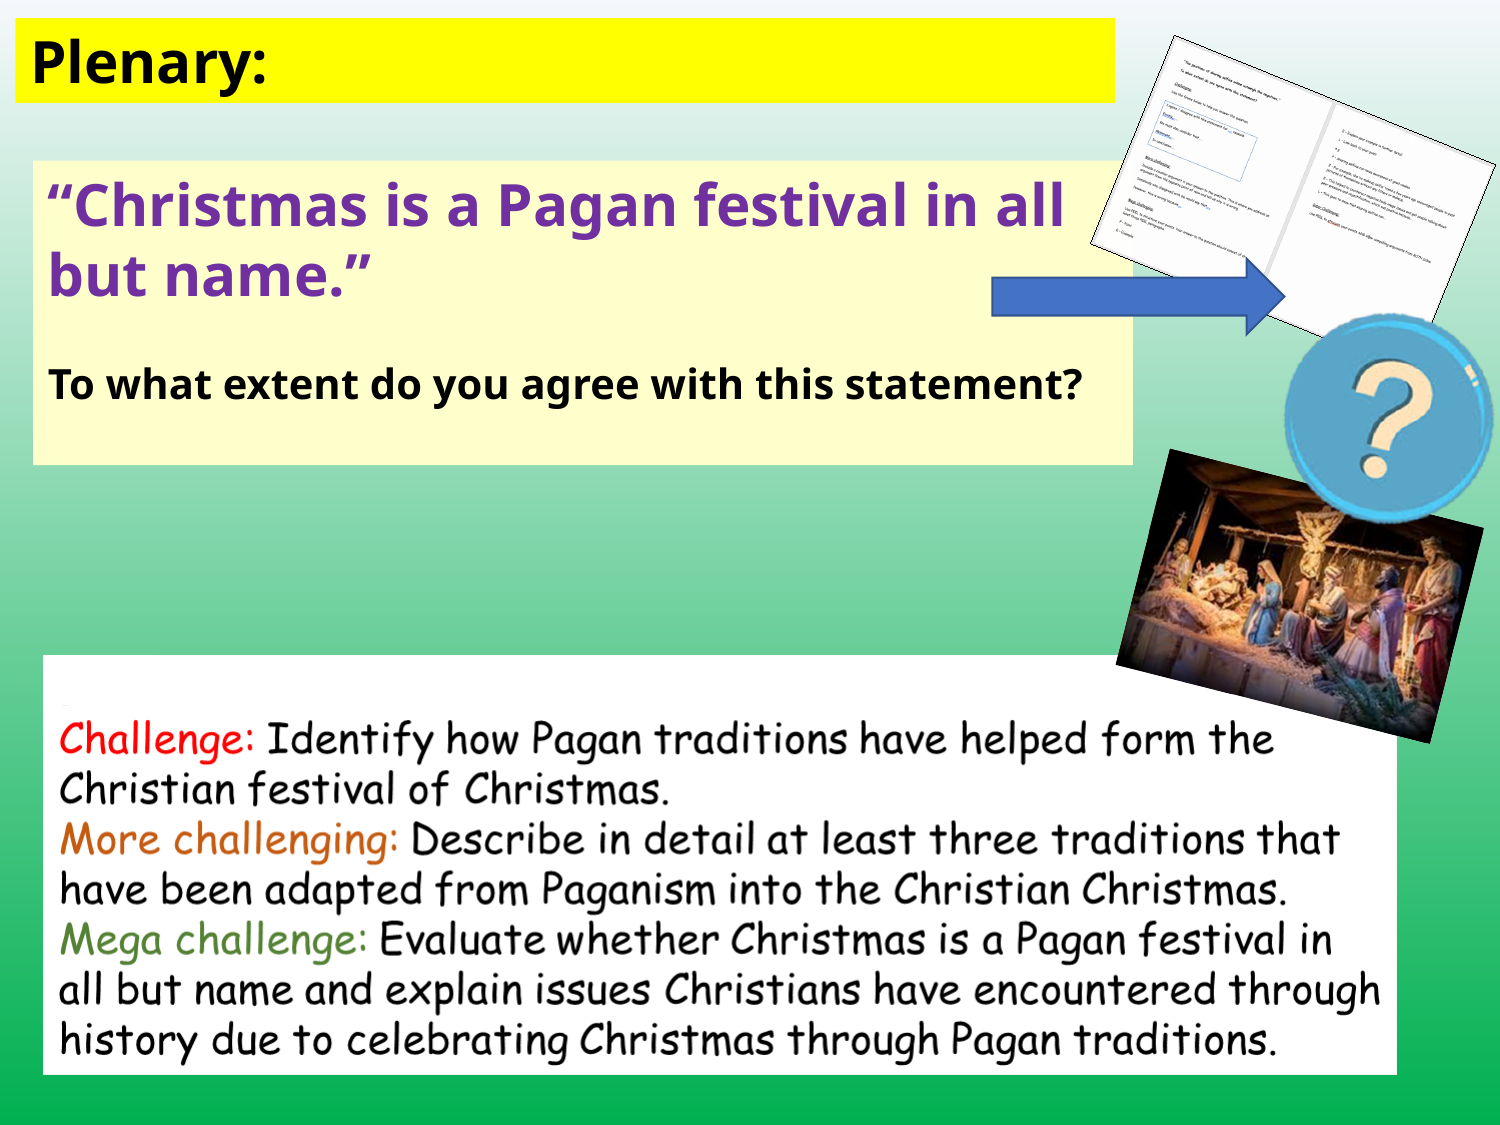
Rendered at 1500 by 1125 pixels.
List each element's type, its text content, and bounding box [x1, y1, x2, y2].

picture [33, 91, 1500, 1089]
text_box Plenary: [15, 18, 1116, 103]
text_box “Christmas is a Pagan festival in all but name.” To what extent do you agree with this statement? [33, 160, 1133, 466]
text_box [992, 277, 1119, 316]
